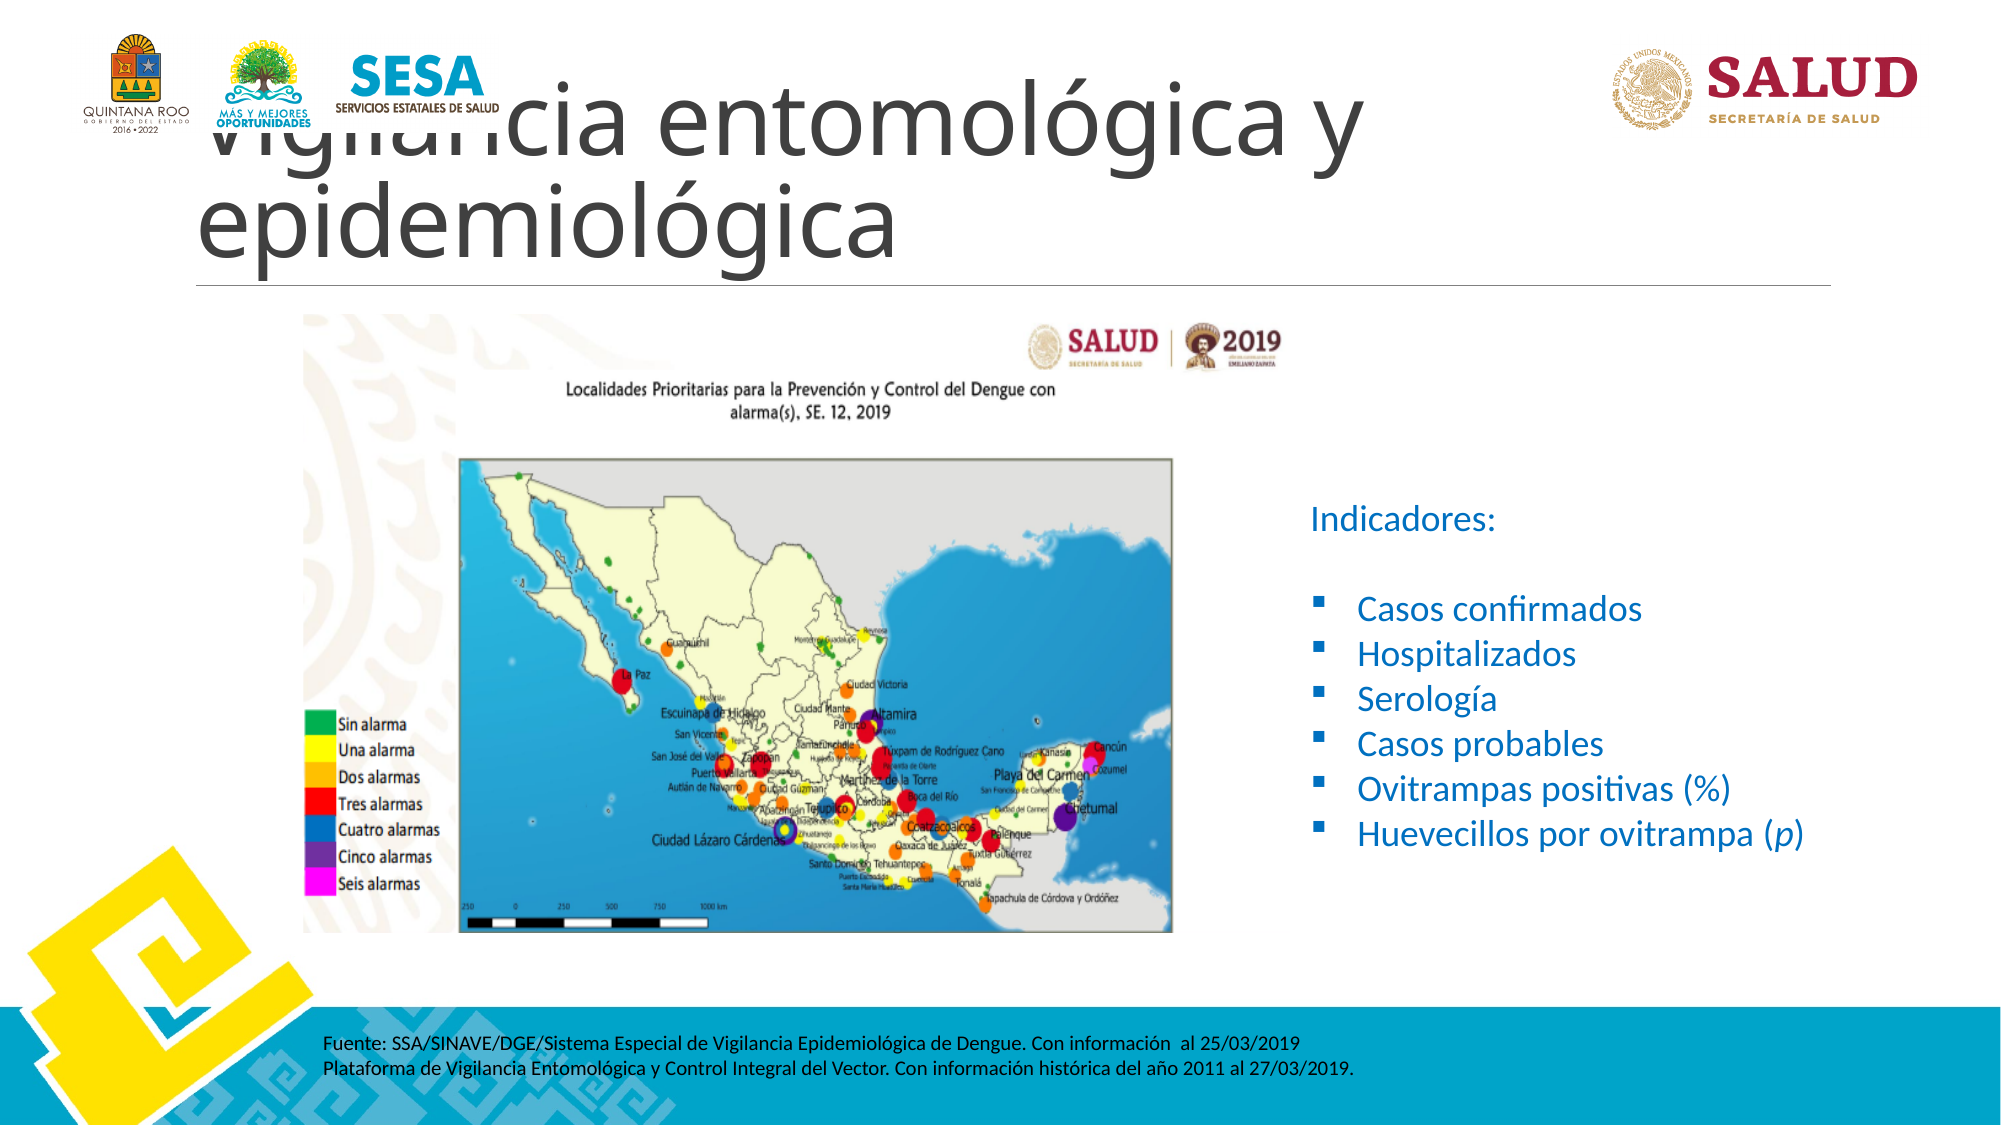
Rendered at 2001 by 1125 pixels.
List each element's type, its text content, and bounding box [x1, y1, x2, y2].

picture [1611, 33, 1930, 138]
picture [302, 313, 1291, 934]
text_box Indicadores: Casos confirmados Hospitalizados Serología Casos probables Ovitrampas positivas (%) Huevecillos por ovitrampa (p) [1299, 486, 1828, 830]
picture [69, 33, 500, 133]
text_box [0, 834, 2000, 1125]
title Vigilancia entomológica y epidemiológica [180, 47, 1830, 285]
